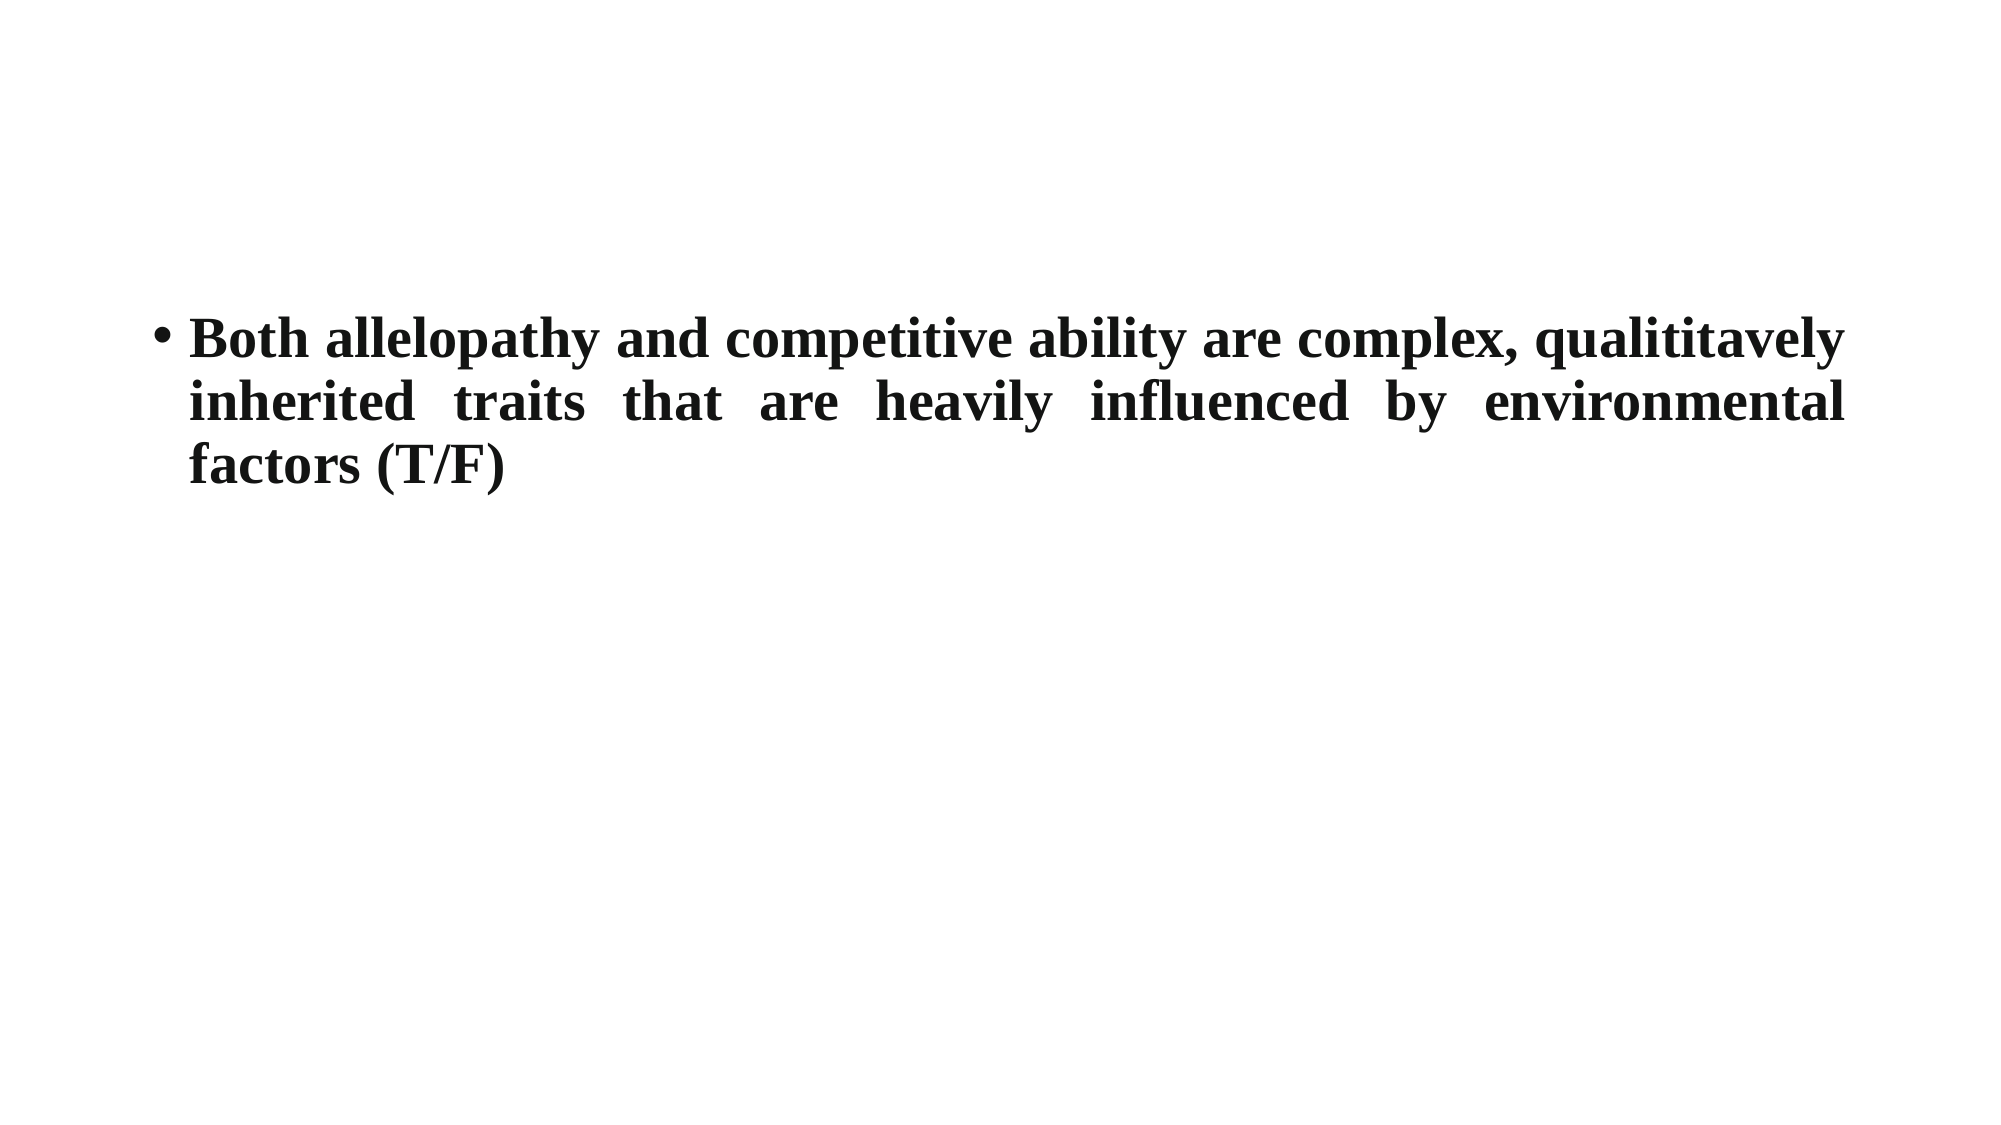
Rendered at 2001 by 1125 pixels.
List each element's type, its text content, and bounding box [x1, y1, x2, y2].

list Both allelopathy and competitive ability are complex, qualititavely inherited traits that are heavily influenced by environmental factors (T/F) [137, 299, 1863, 1014]
